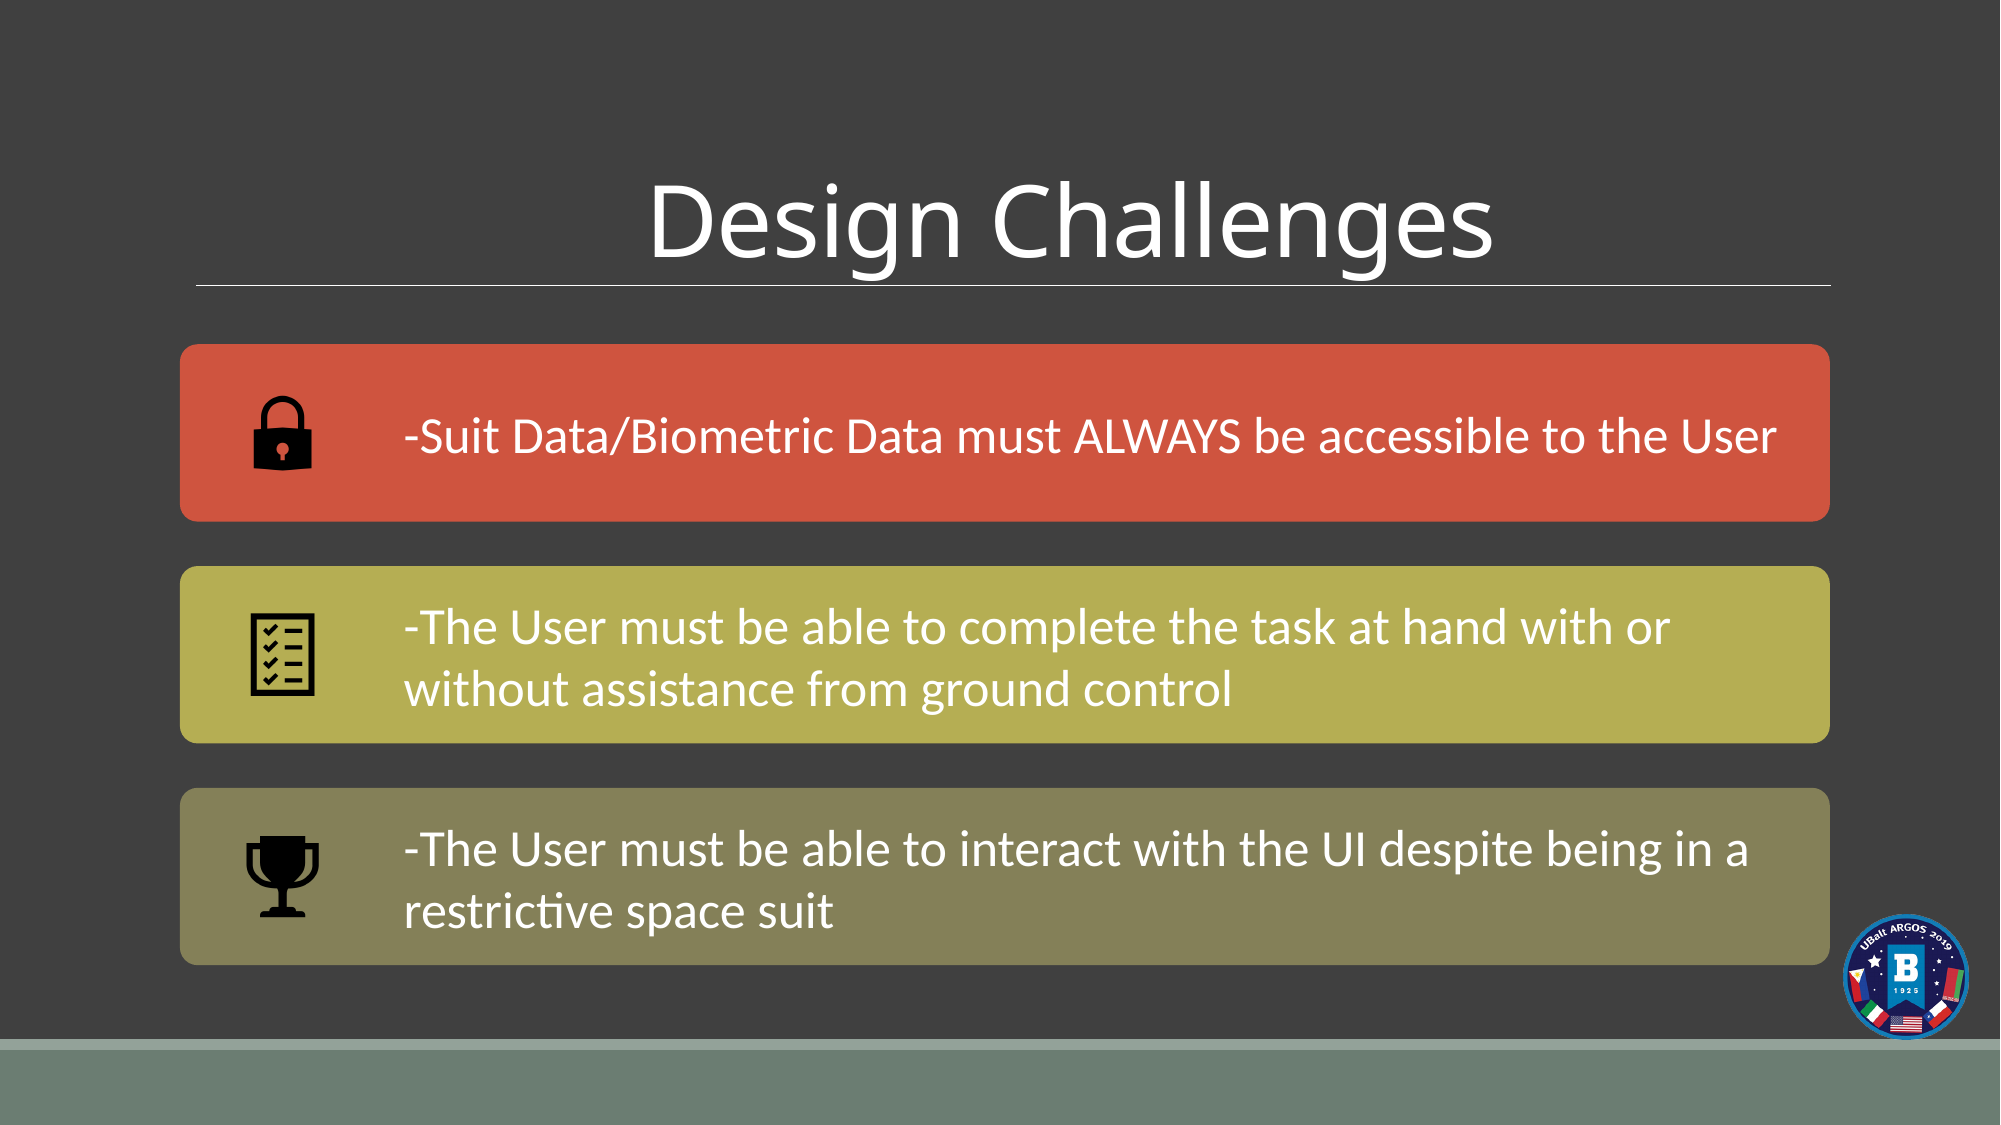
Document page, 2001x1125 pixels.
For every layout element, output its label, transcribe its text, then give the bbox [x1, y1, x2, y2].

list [179, 343, 1831, 966]
picture [1842, 913, 1969, 1040]
title Design Challenges [180, 47, 1830, 285]
